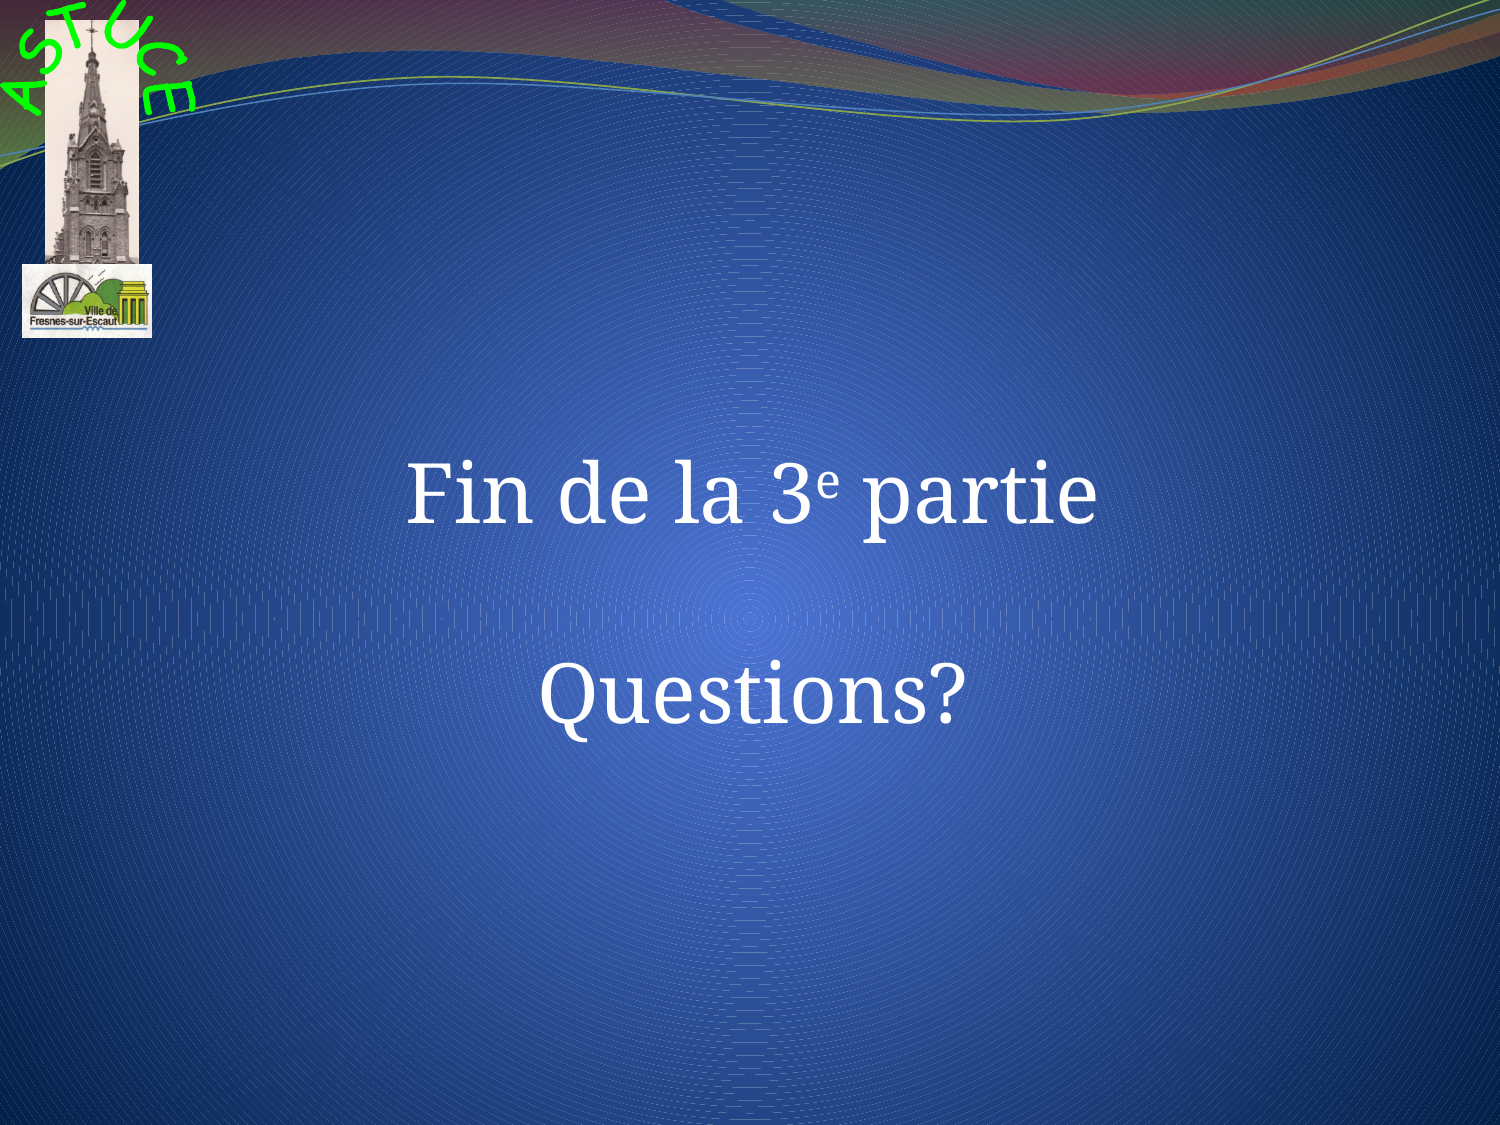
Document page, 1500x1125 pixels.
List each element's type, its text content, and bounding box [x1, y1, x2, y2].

text_box Fin de la 3e partie Questions? [135, 432, 1371, 748]
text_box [0, 0, 196, 339]
